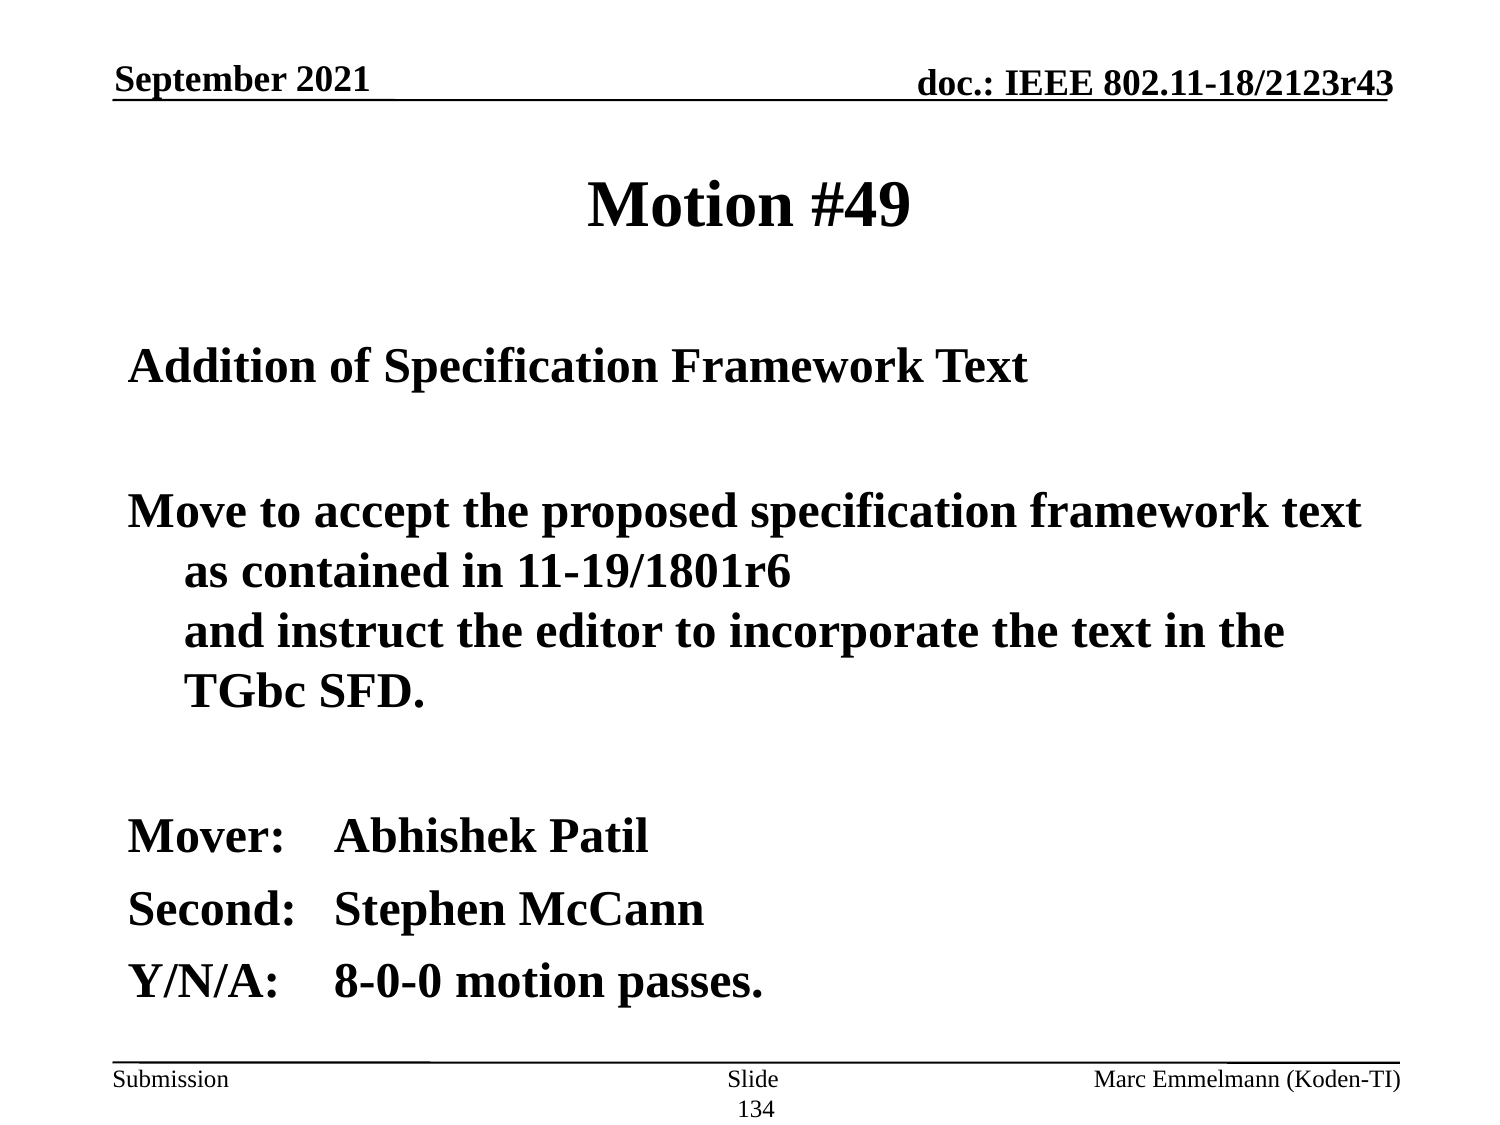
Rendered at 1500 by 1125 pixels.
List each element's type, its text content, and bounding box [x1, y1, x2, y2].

slide_number Slide 134 [712, 1061, 800, 1123]
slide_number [114, 54, 423, 100]
list Addition of Specification Framework Text Move to accept the proposed specification framework text as contained in 11-19/1801r6 and instruct the editor to incorporate the text in the TGbc SFD. Mover: Abhishek Patil Second: Stephen McCann Y/N/A: 8-0-0 motion passes. [112, 324, 1388, 1000]
title Motion #49 [112, 112, 1388, 288]
footer Marc Emmelmann (Koden-TI) [878, 1061, 1402, 1093]
